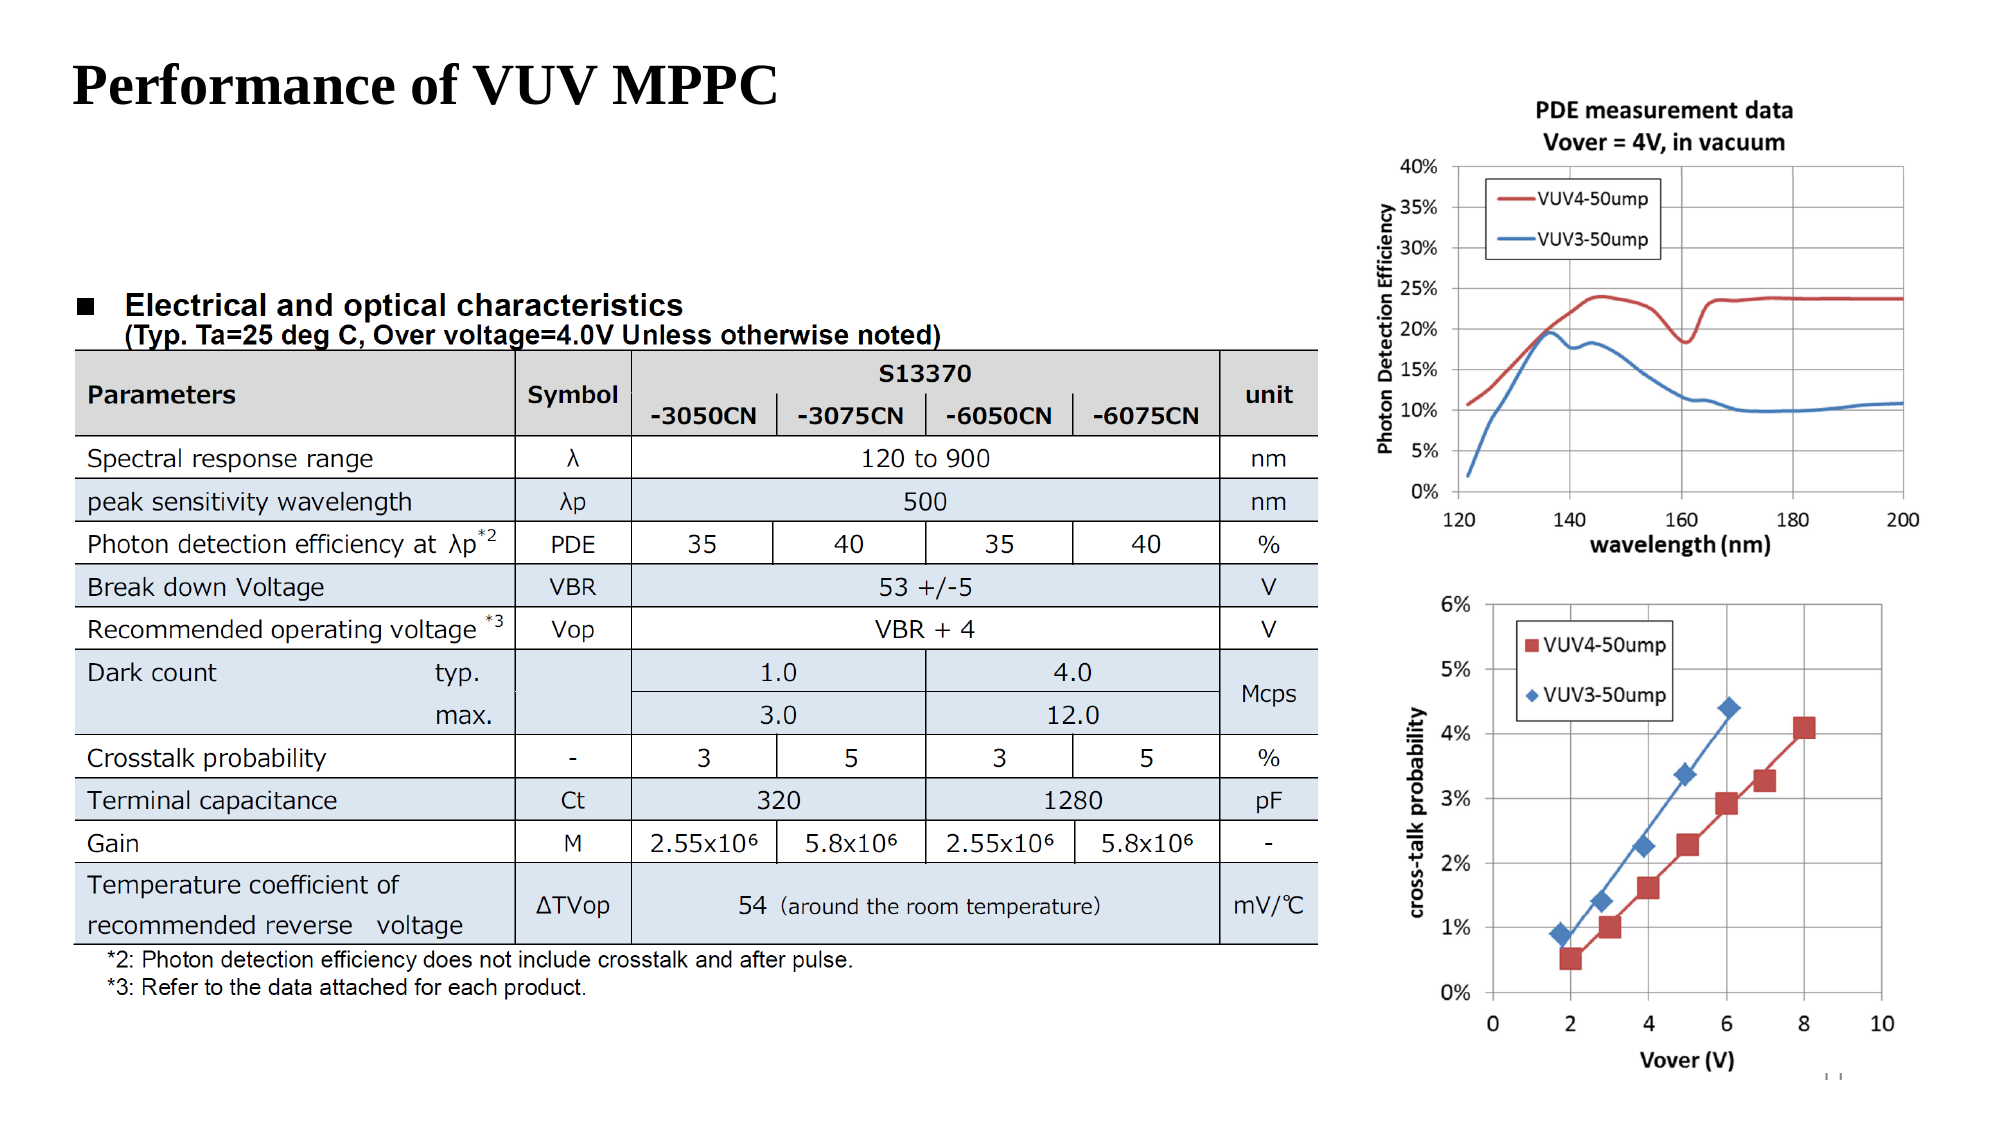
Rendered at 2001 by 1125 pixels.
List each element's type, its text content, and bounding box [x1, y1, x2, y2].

slide_number 11 [1412, 1073, 1863, 1103]
picture [1366, 86, 1934, 561]
picture [57, 287, 1348, 1002]
title Performance of VUV MPPC [57, 27, 1783, 145]
picture [1373, 585, 1902, 1073]
